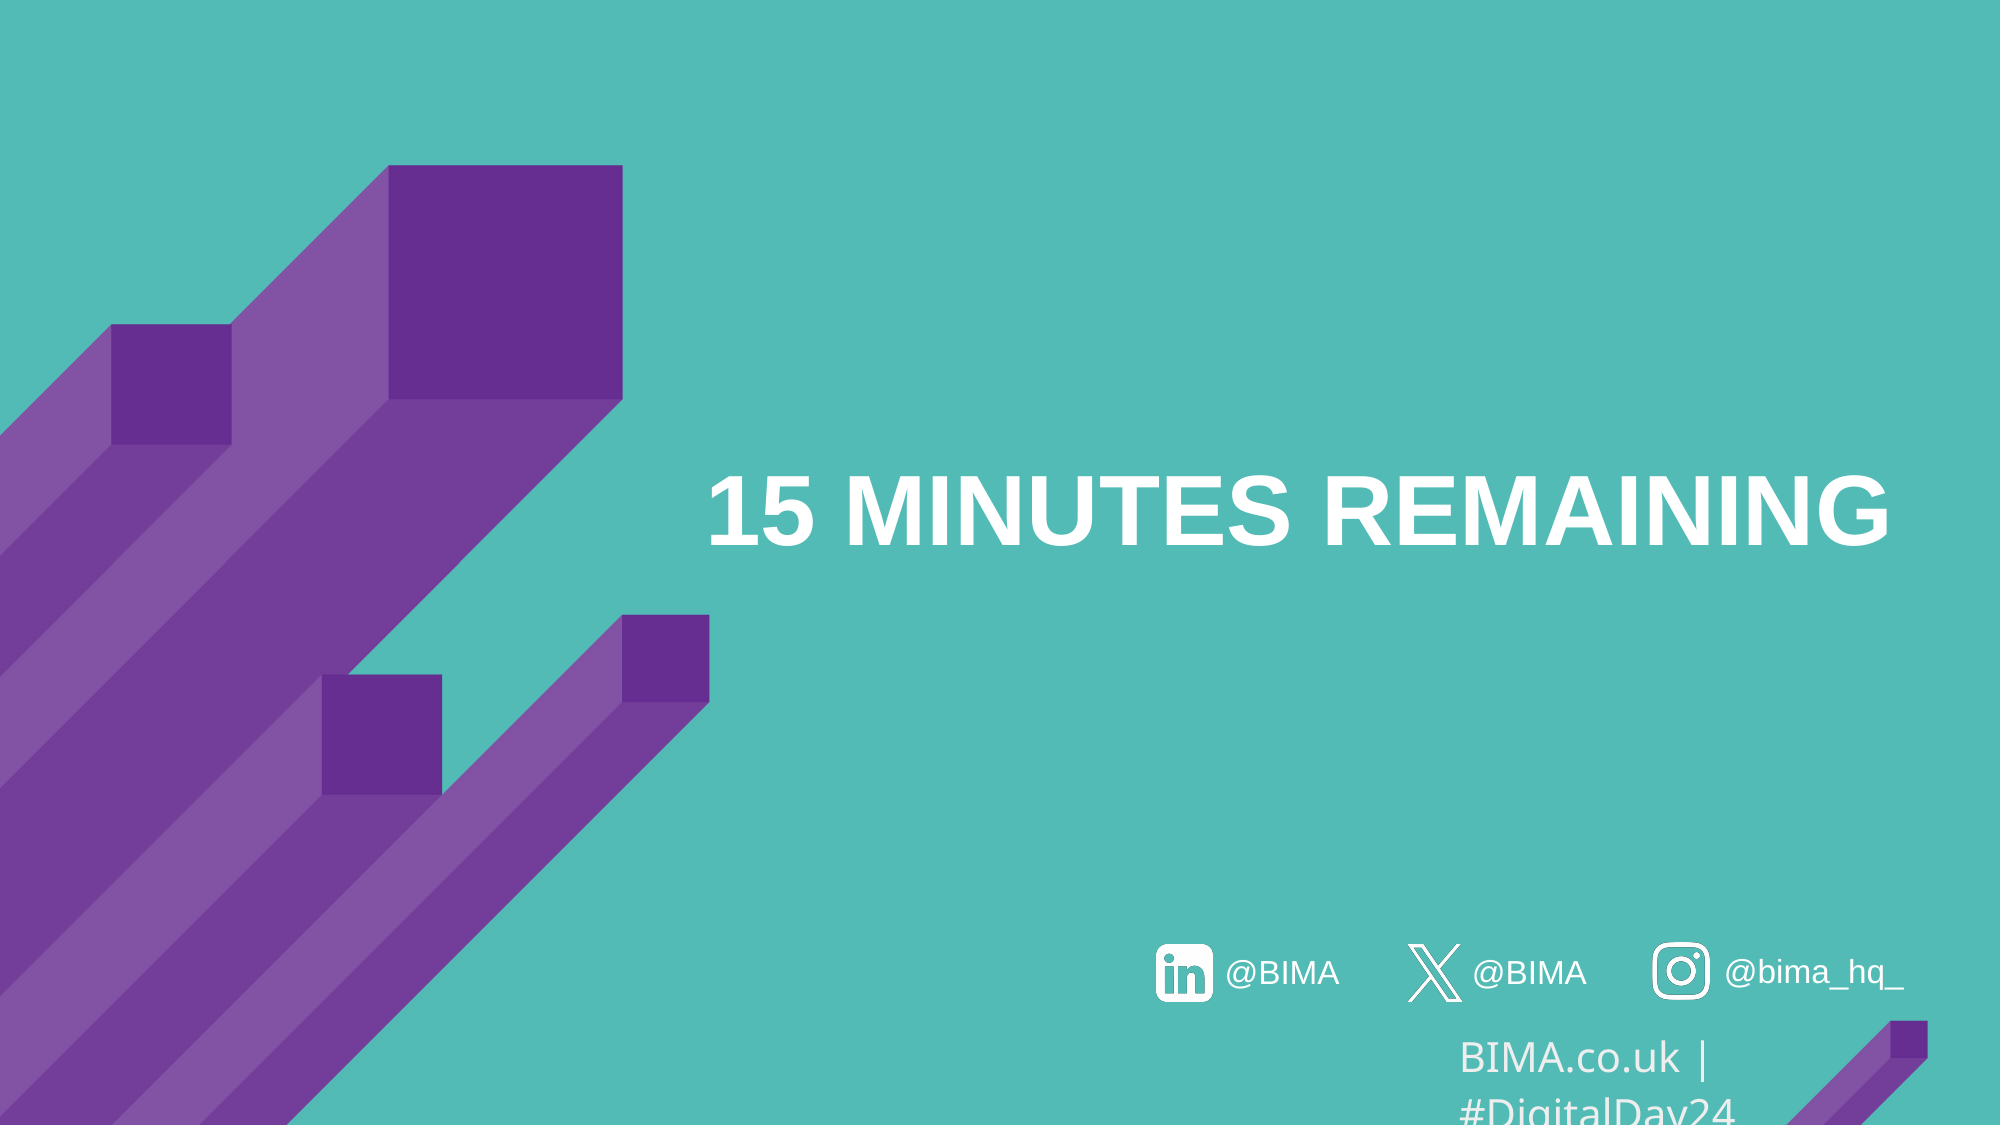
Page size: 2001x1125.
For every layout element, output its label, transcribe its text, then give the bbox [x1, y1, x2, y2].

text_box @bima_hq_ [1710, 942, 1988, 998]
text_box BIMA.co.uk | #DigitalDay24 [1438, 1002, 2000, 1094]
text_box @BIMA [1210, 943, 1382, 999]
text_box @BIMA [1461, 943, 1629, 999]
title 15 MINUTES REMAINING [608, 421, 1991, 584]
picture [0, 0, 2000, 1125]
